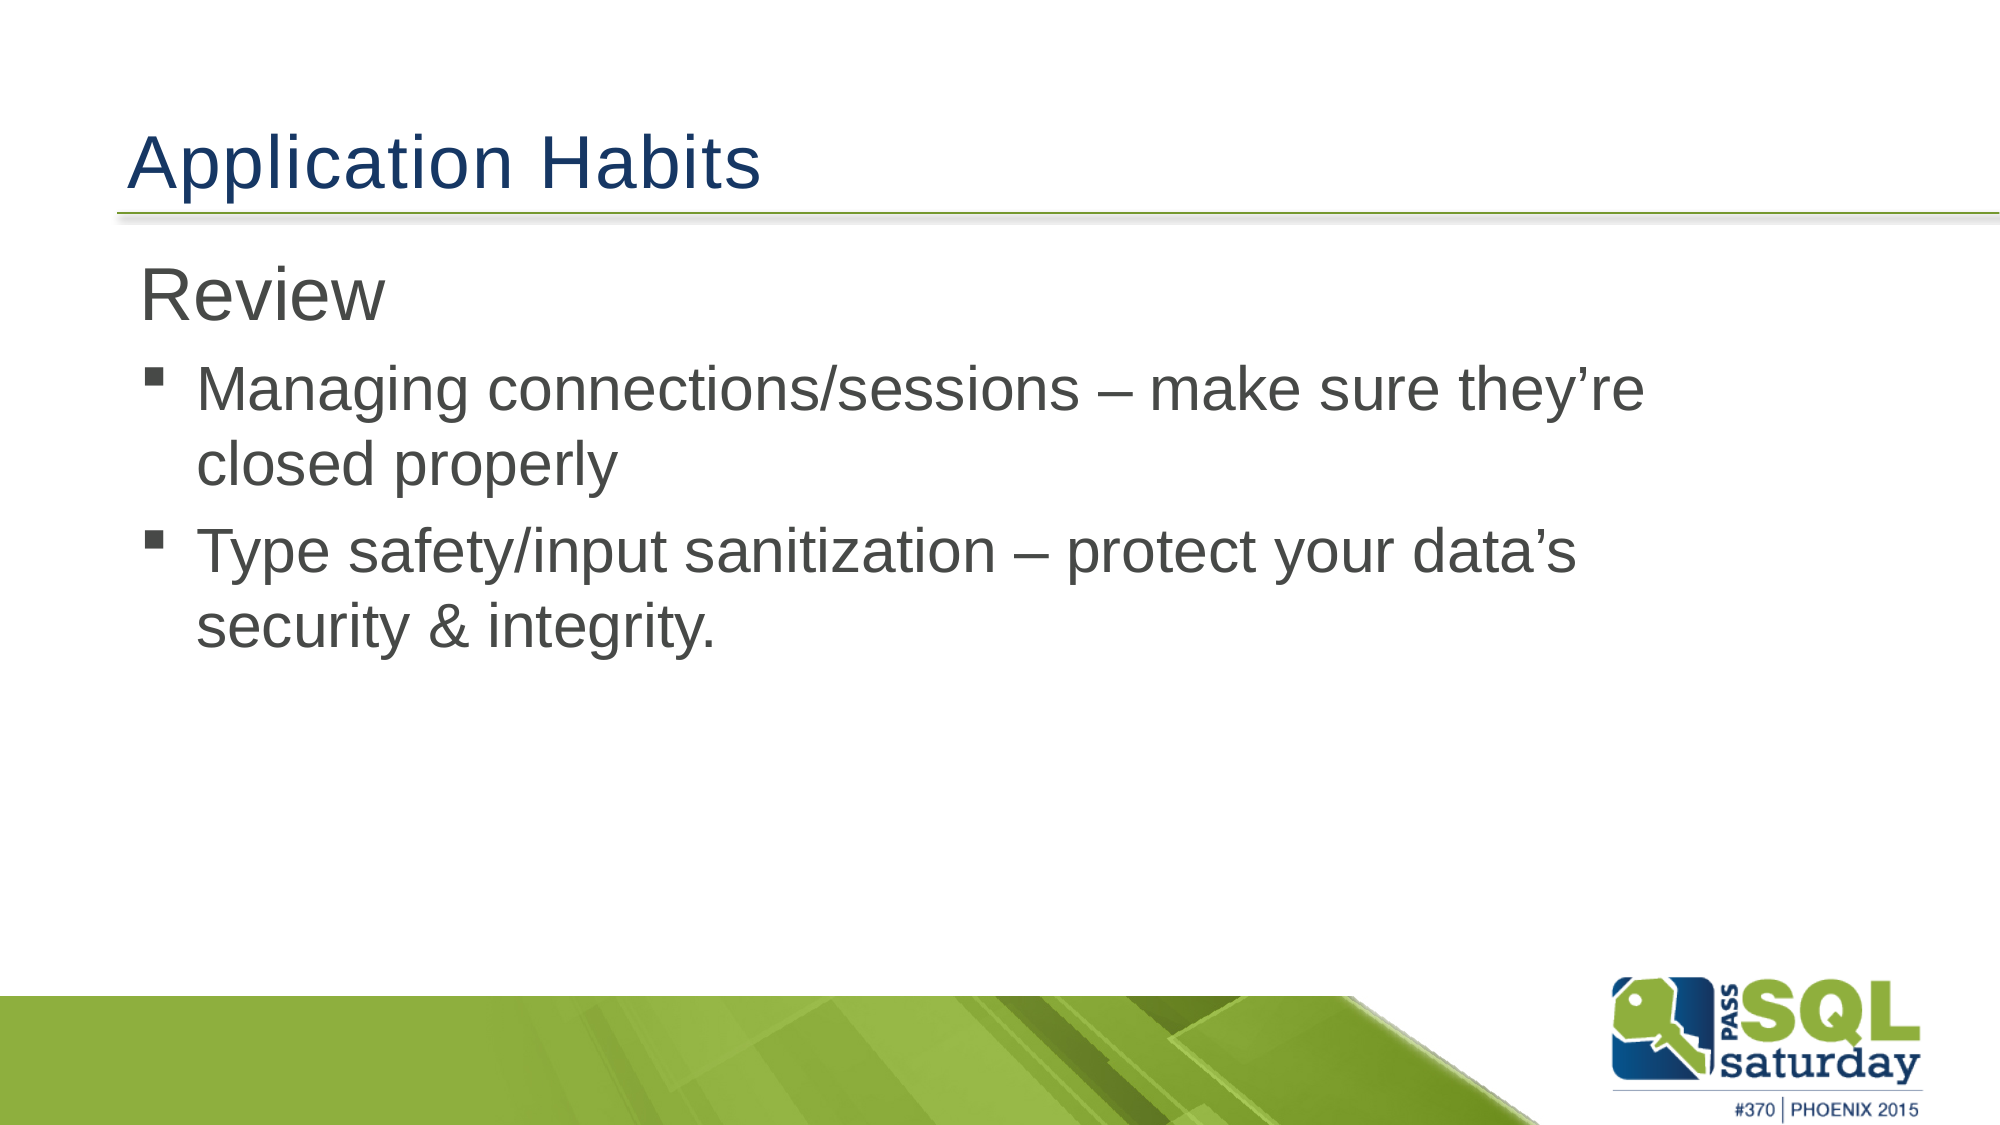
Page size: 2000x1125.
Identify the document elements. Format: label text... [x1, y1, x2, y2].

picture [0, 969, 1977, 1125]
list Review Managing connections/sessions – make sure they’re closed properly Type safety/input sanitization – protect your data’s security & integrity. [124, 237, 1675, 913]
text_box Application Habits [112, 112, 1613, 213]
